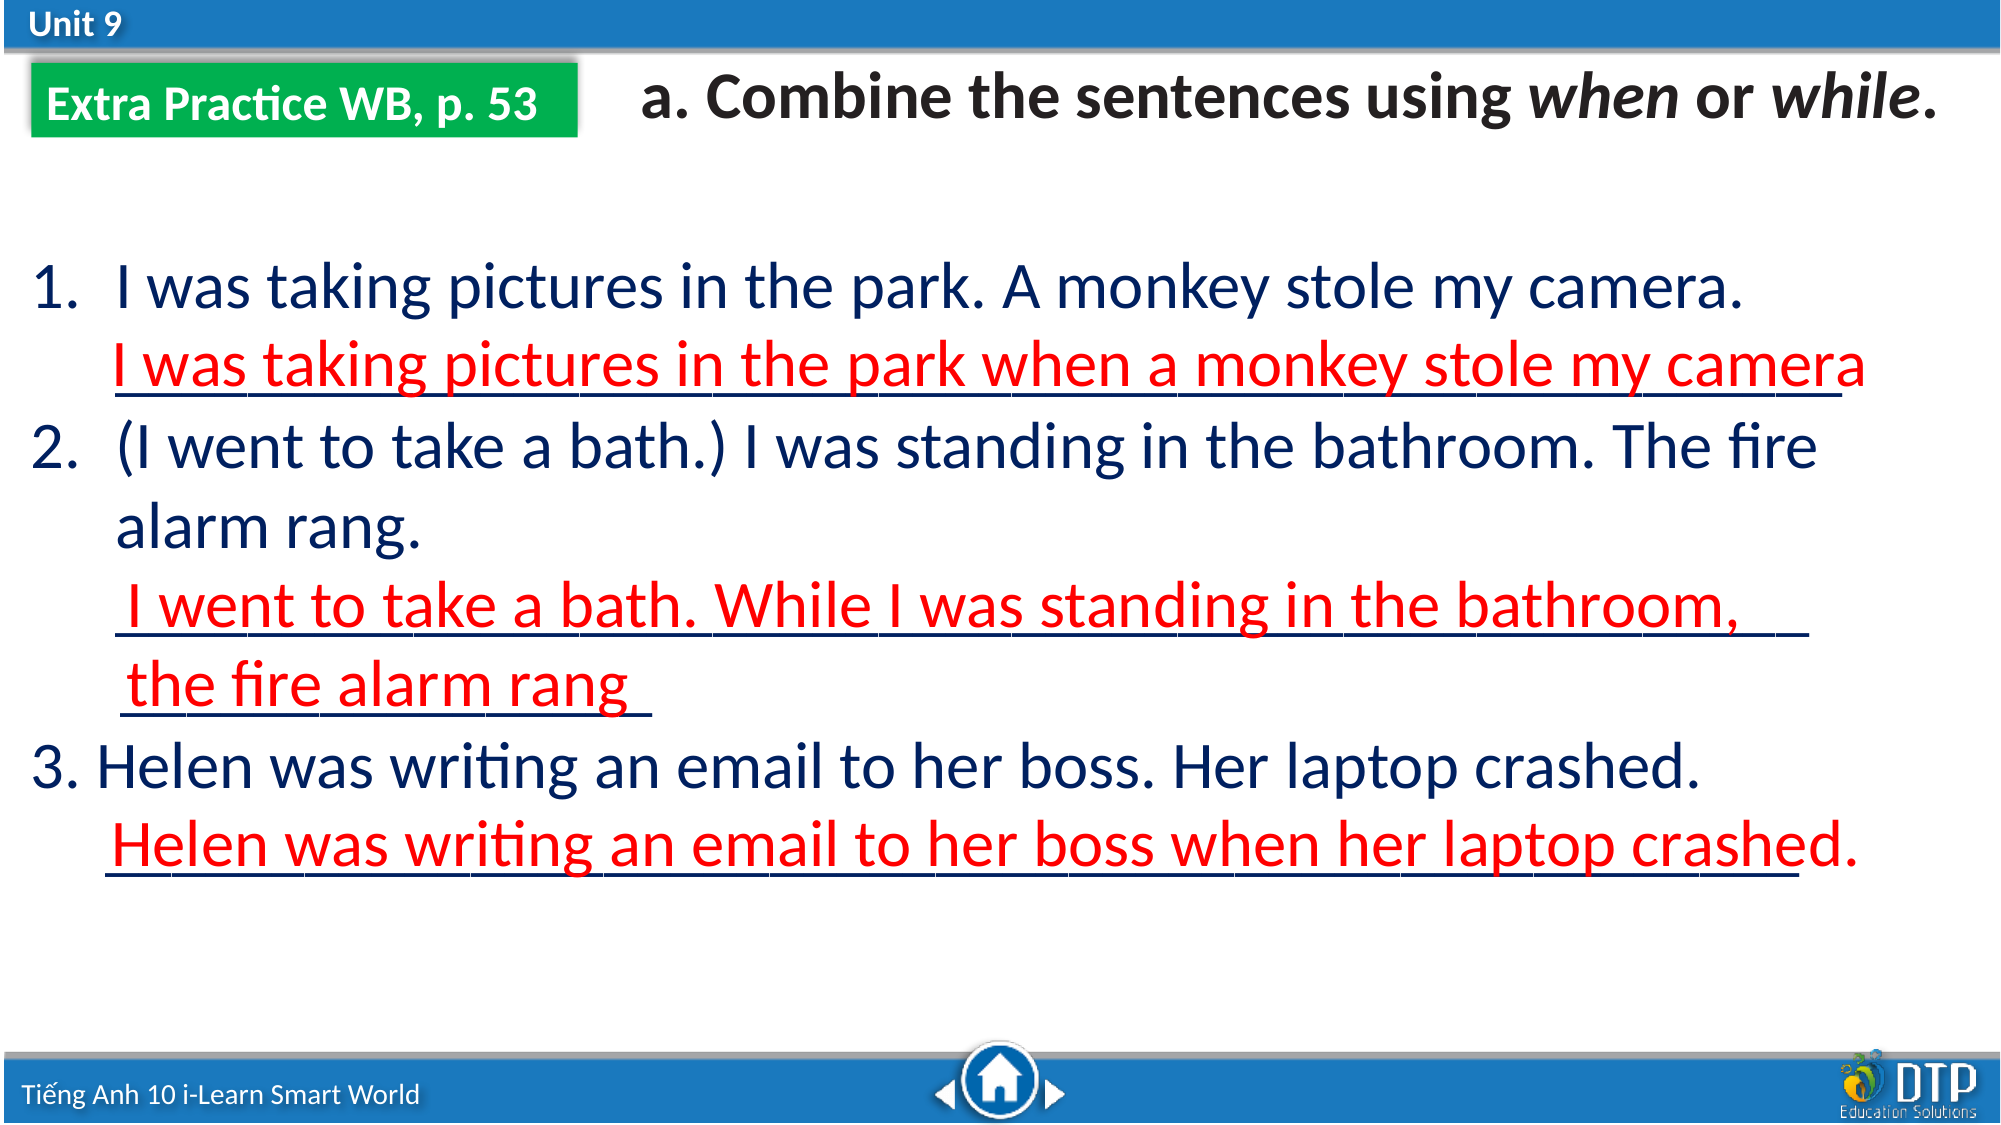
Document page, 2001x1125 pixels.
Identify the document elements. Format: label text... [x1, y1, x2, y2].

picture [4, 0, 2001, 1123]
text_box I was taking pictures in the park when a monkey stole my camera [96, 312, 2000, 408]
text_box Extra Practice WB, p. 53 [31, 62, 578, 138]
text_box I went to take a bath. While I was standing in the bathroom, the fire alarm rang [111, 552, 1888, 728]
text_box Helen was writing an email to her boss when her laptop crashed. [96, 792, 1977, 888]
text_box a. Combine the sentences using when or while. [625, 44, 1969, 139]
text_box I was taking pictures in the park. A monkey stole my camera. ____________________________________________________ (I went to take a bath.) I was standing in the bathroom. The fire alarm rang. ___________________________________________________ ________________ 3. Helen was writing an email to her boss. Her laptop crashed. ___________________________________________________ [16, 234, 1985, 970]
